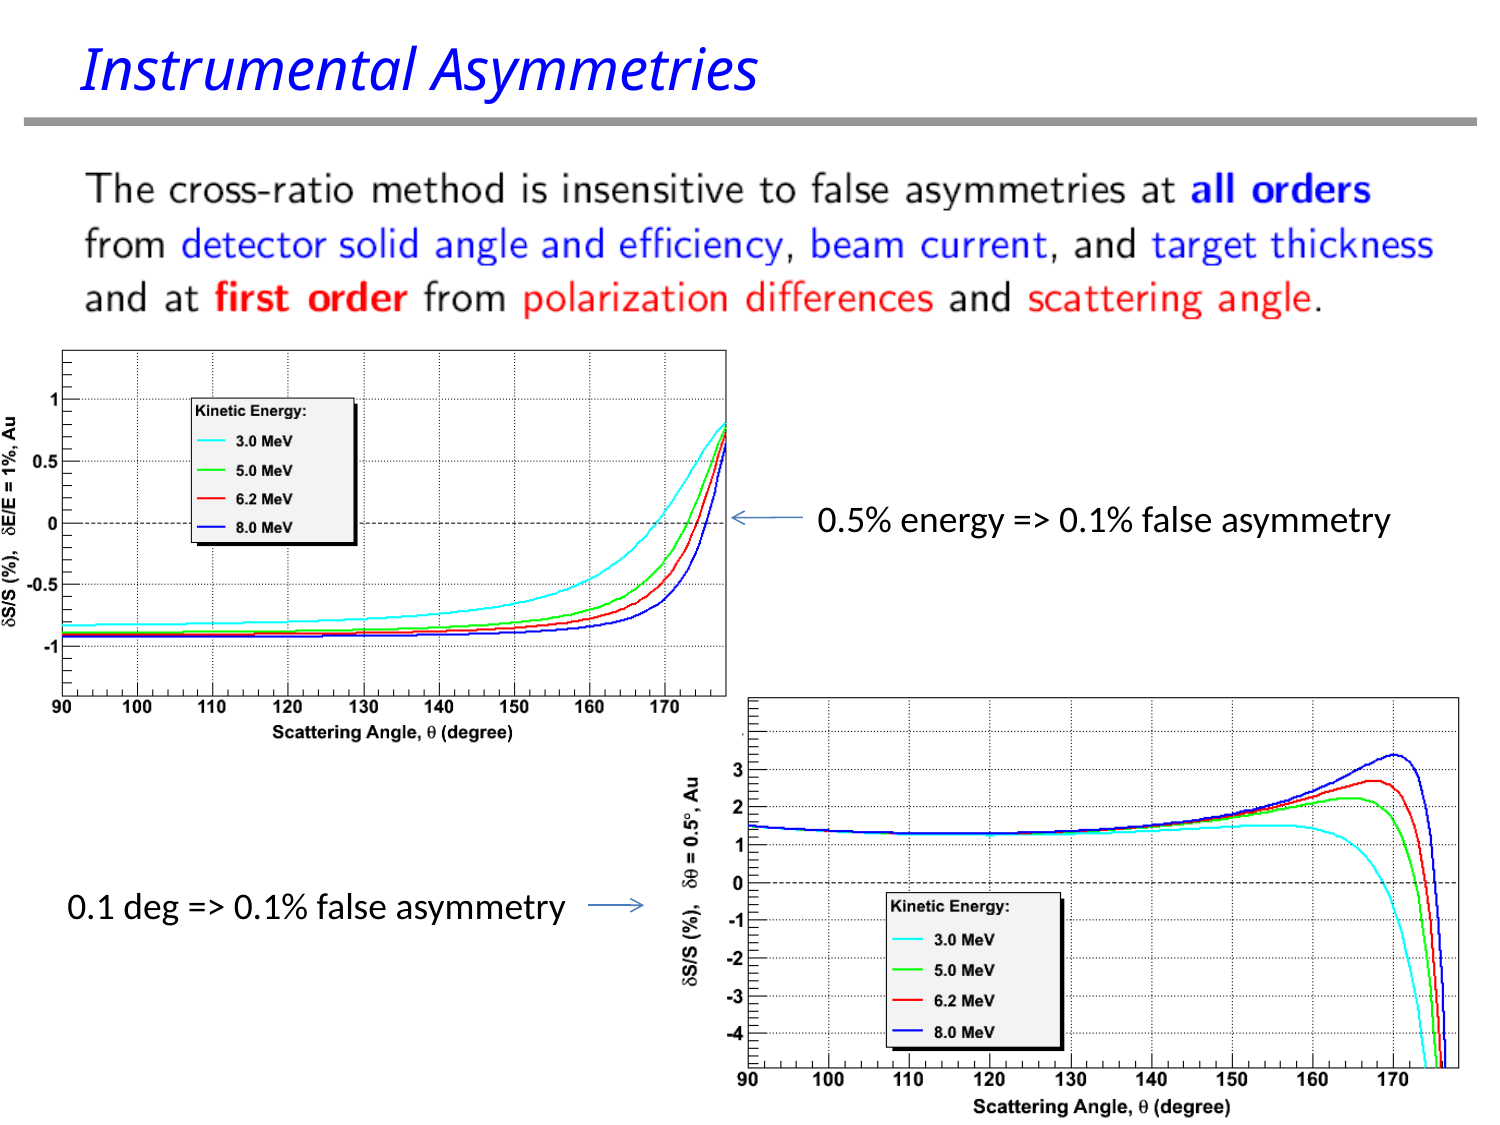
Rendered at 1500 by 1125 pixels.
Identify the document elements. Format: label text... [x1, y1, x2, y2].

text_box Instrumental Asymmetries [67, 24, 776, 110]
picture [74, 162, 1447, 324]
text_box 0.1 deg => 0.1% false asymmetry [52, 874, 582, 935]
picture [0, 337, 1493, 1125]
text_box 0.5% energy => 0.1% false asymmetry [802, 487, 1407, 548]
